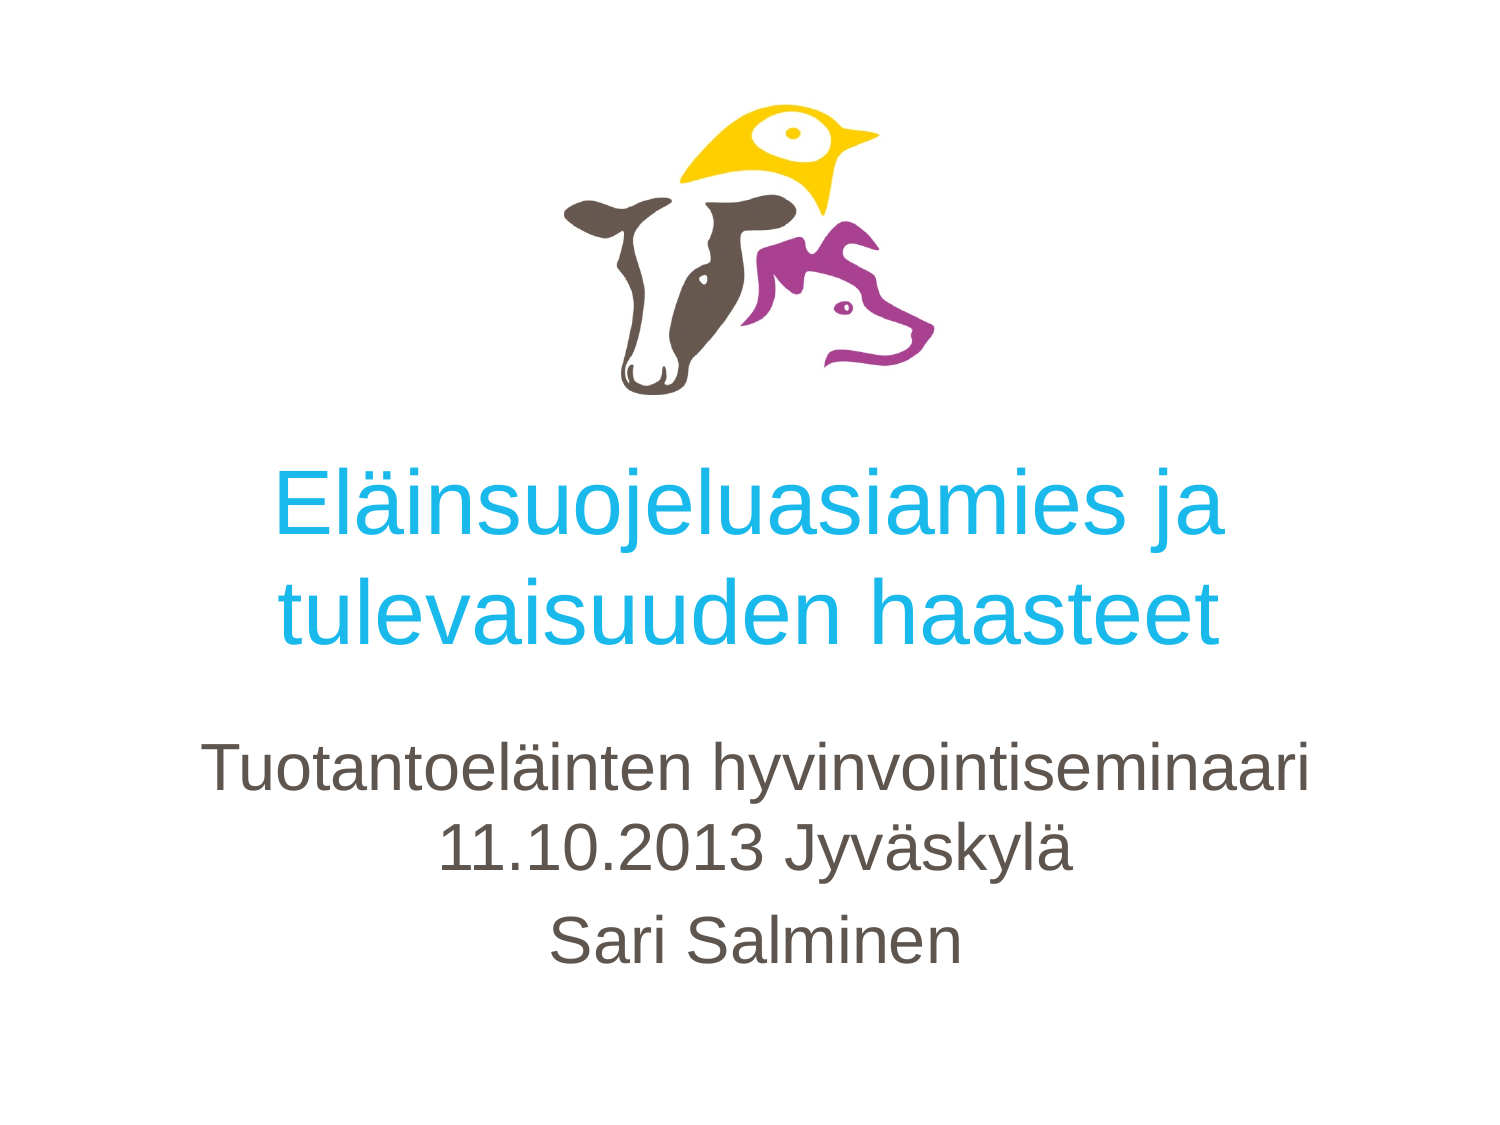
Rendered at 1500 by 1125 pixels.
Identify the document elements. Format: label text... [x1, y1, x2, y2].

title Eläinsuojeluasiamies ja tulevaisuuden haasteet [112, 432, 1388, 674]
picture [513, 66, 981, 438]
subtitle Tuotantoeläinten hyvinvointiseminaari 11.10.2013 Jyväskylä Sari Salminen [53, 716, 1459, 1004]
